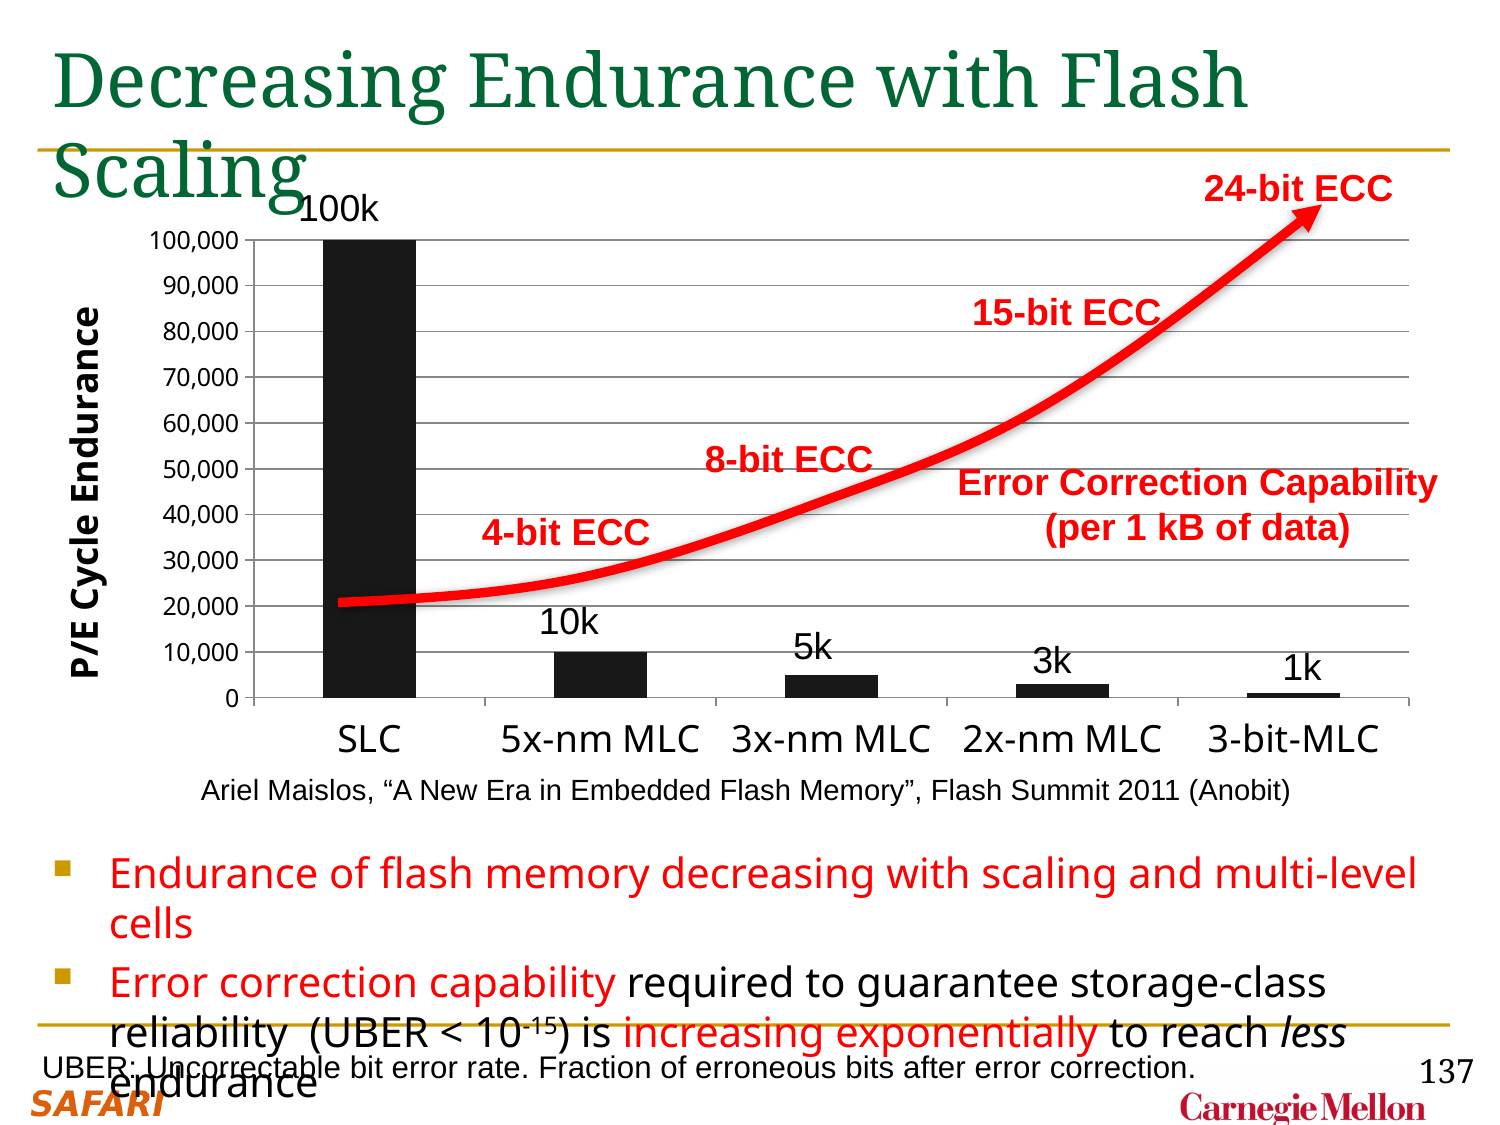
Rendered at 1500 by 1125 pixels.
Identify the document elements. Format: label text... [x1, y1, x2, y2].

picture [1175, 1104, 1430, 1125]
picture [29, 1092, 169, 1124]
text_box Ariel Maislos, “A New Era in Embedded Flash Memory”, Flash Summit 2011 (Anobit) [186, 784, 1308, 814]
slide_number 137 [1139, 1028, 1490, 1104]
text_box 100k [283, 177, 332, 209]
text_box UBER: Uncorrectable bit error rate. Fraction of erroneous bits after error correction. [27, 1039, 1139, 1092]
title Decreasing Endurance with Flash Scaling [37, 24, 1500, 200]
list Endurance of flash memory decreasing with scaling and multi-level cells Error correction capability required to guarantee storage-class reliability (UBER < 10-15) is increasing exponentially to reach less endurance [37, 839, 1450, 1019]
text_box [337, 156, 1457, 603]
chart [18, 211, 1438, 776]
